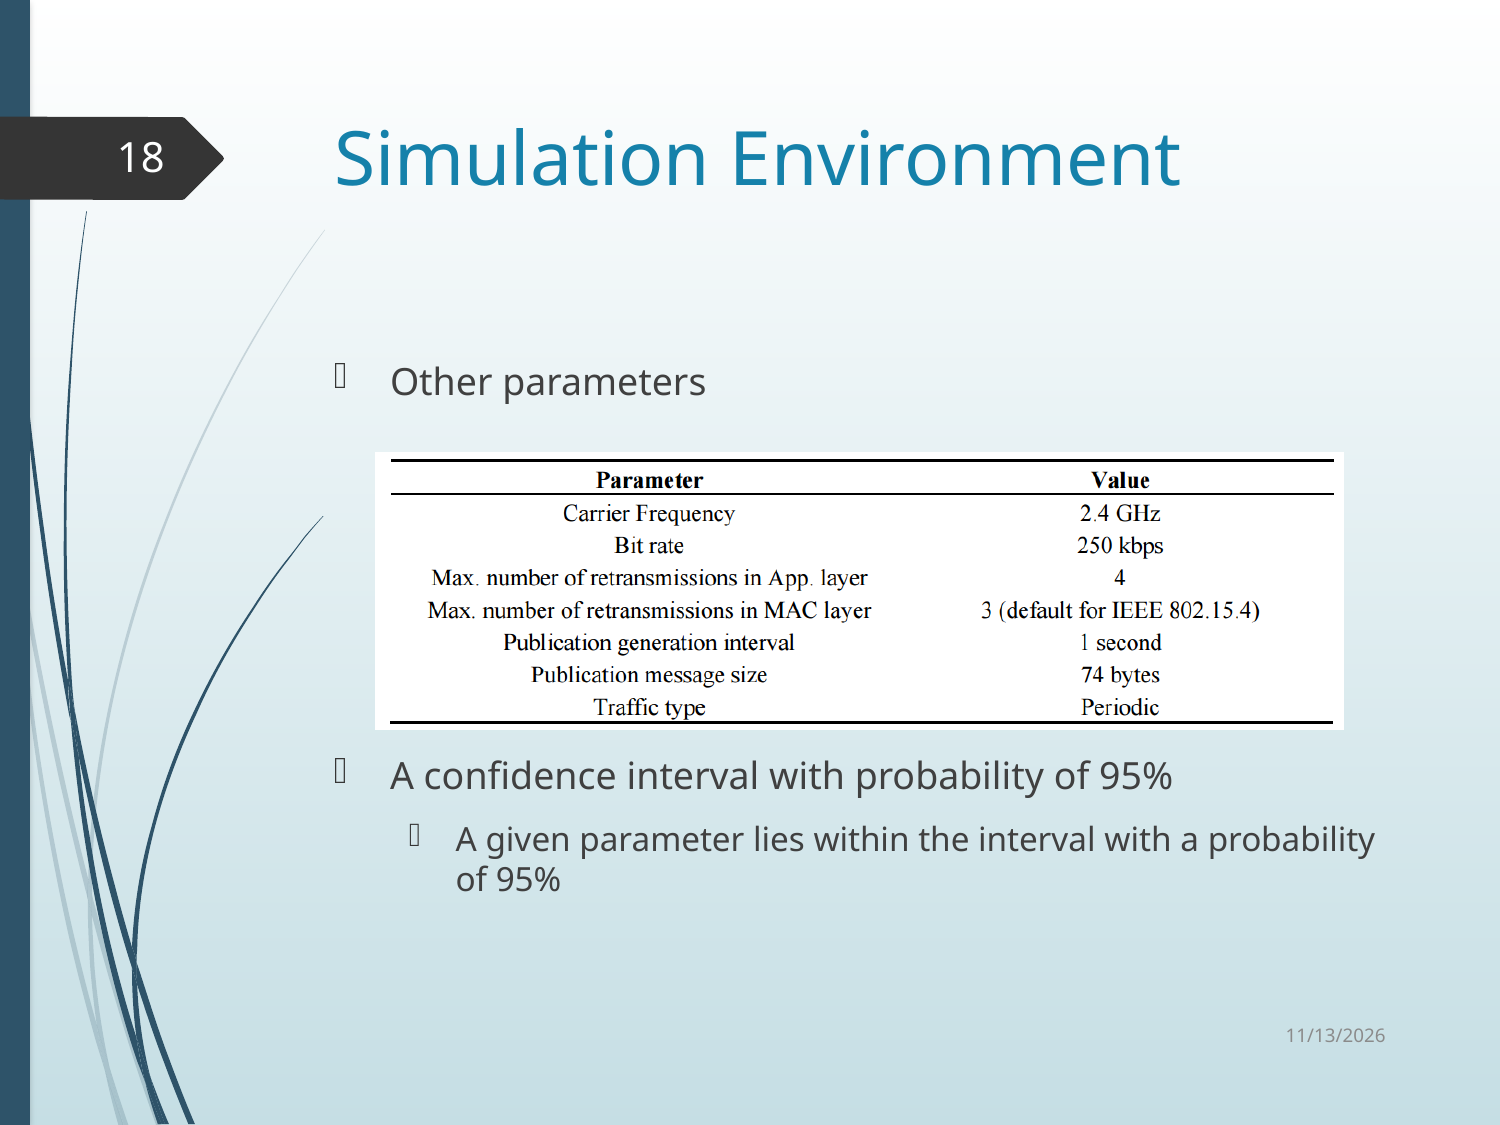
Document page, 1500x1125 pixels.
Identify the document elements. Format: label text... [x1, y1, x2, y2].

list Other parameters A confidence interval with probability of 95% A given parameter lies within the interval with a probability of 95% [318, 350, 1400, 970]
title Simulation Environment [319, 102, 1400, 313]
slide_number 18 [83, 129, 180, 190]
picture [374, 452, 1344, 730]
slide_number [1248, 1006, 1401, 1068]
